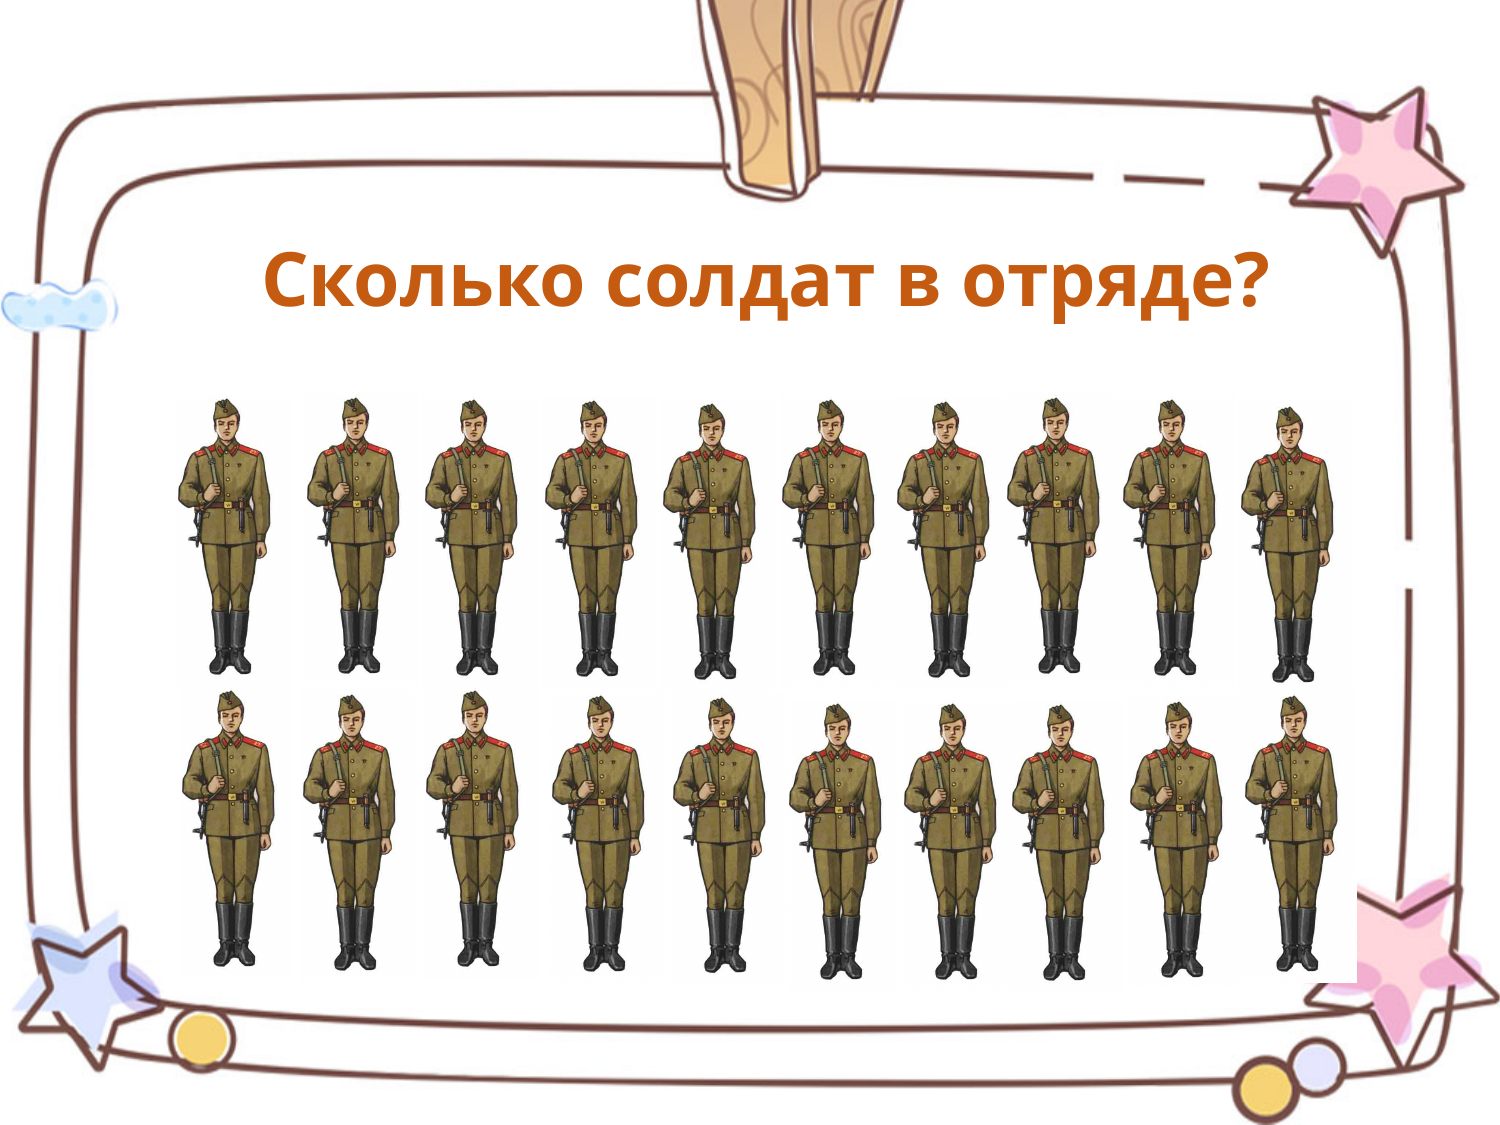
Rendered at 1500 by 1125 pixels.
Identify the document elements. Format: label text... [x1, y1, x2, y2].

picture [0, 0, 1500, 1125]
title Сколько солдат в отряде? [109, 173, 1424, 391]
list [176, 393, 290, 687]
